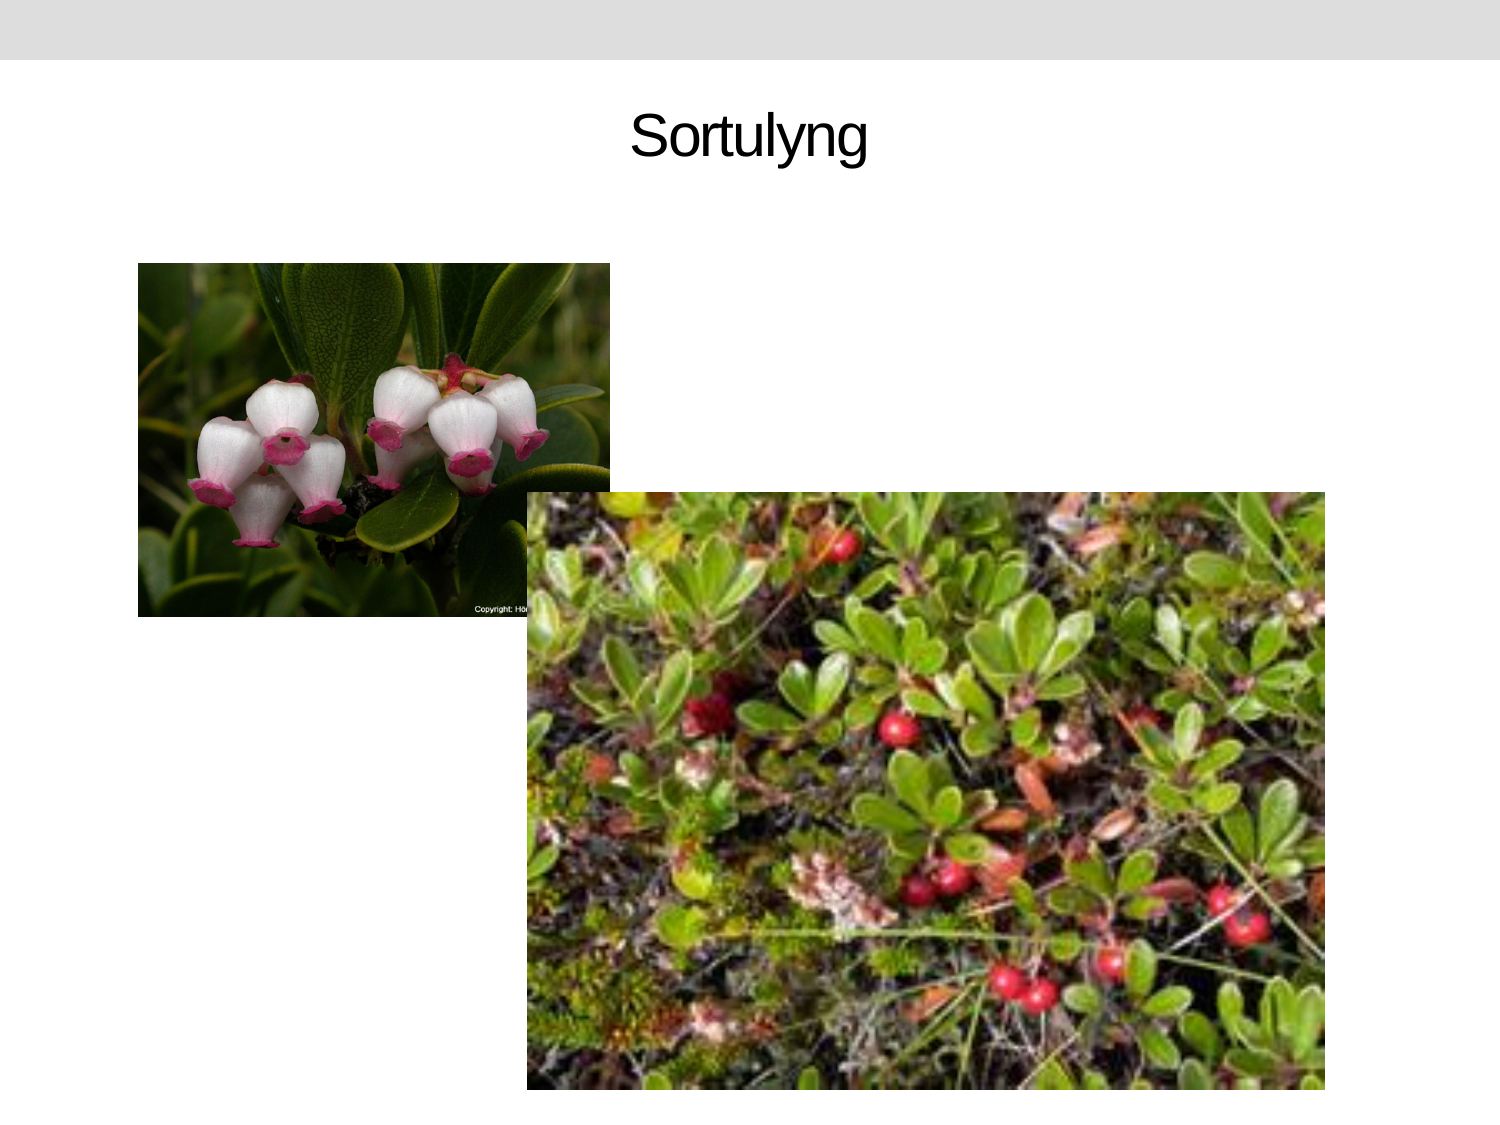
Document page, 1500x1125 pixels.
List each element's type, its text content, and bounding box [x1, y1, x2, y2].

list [138, 263, 610, 618]
picture [527, 491, 1325, 1090]
title Sortulyng [75, 87, 1425, 250]
